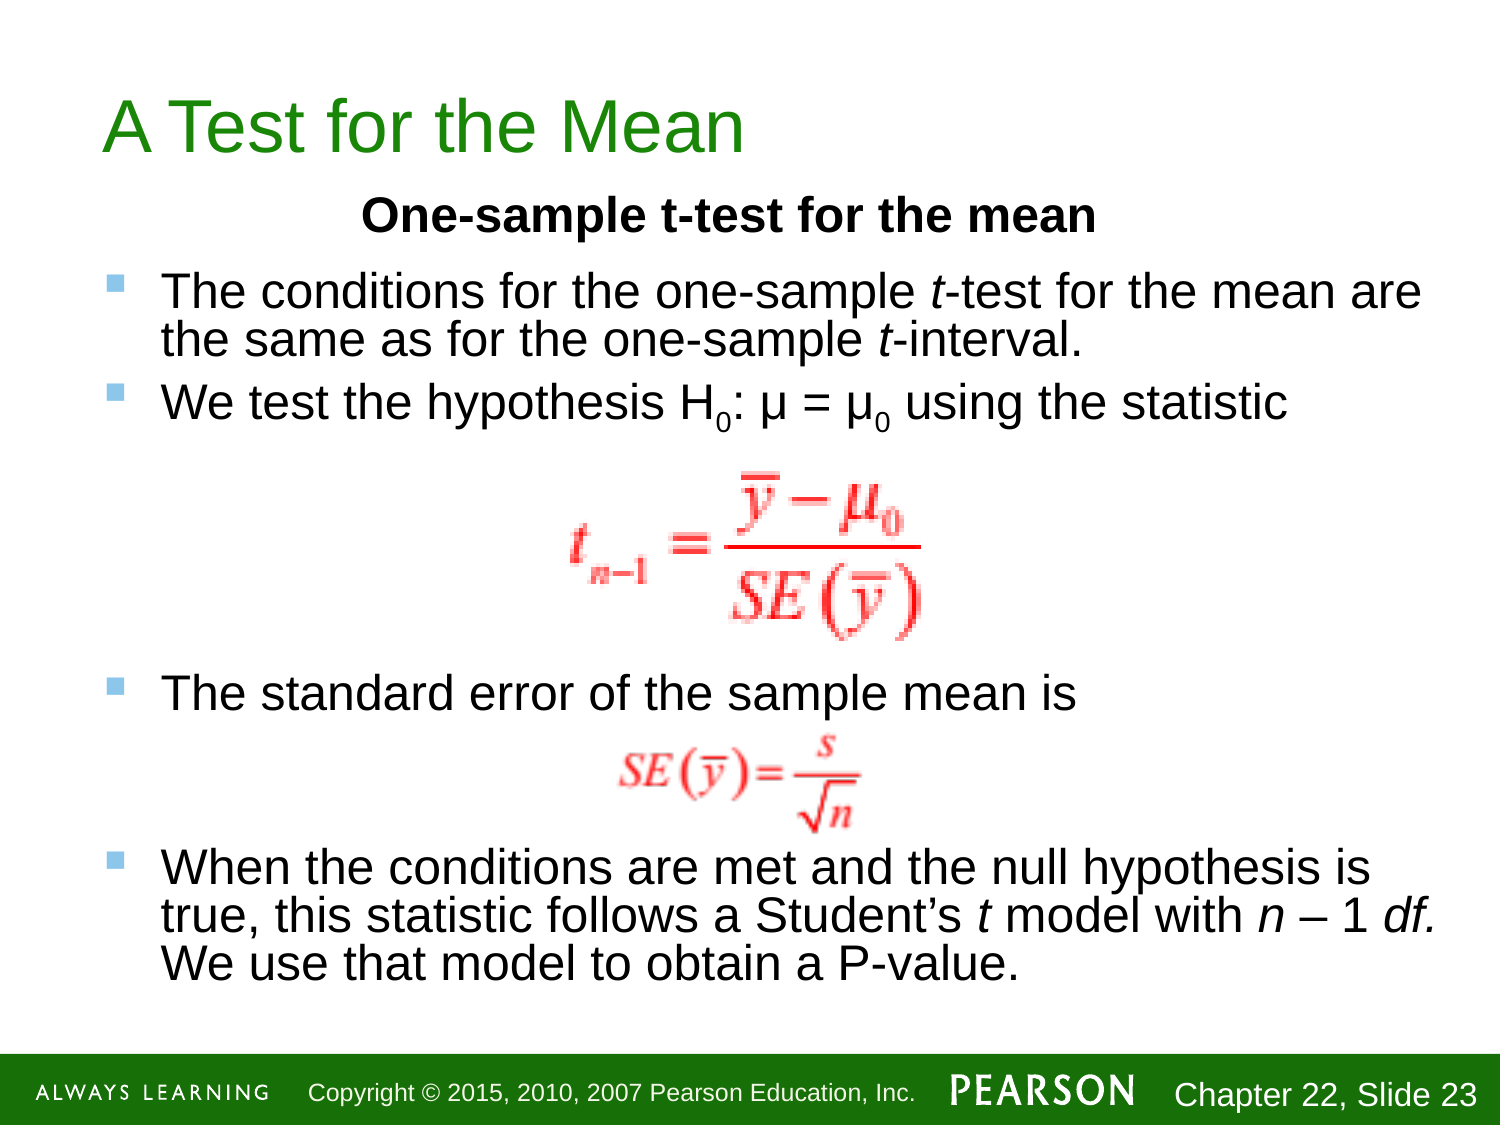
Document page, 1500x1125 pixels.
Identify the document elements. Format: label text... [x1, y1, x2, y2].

list The conditions for the one-sample t-test for the mean are the same as for the one-sample t-interval. We test the hypothesis H0: μ = μ0 using the statistic The standard error of the sample mean is When the conditions are met and the null hypothesis is true, this statistic follows a Student’s t model with n – 1 df. We use that model to obtain a P-value. [89, 262, 1451, 1013]
text_box One-sample t-test for the mean [346, 174, 1113, 250]
title A Test for the Mean [87, 49, 1451, 176]
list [612, 712, 863, 841]
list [562, 454, 926, 651]
